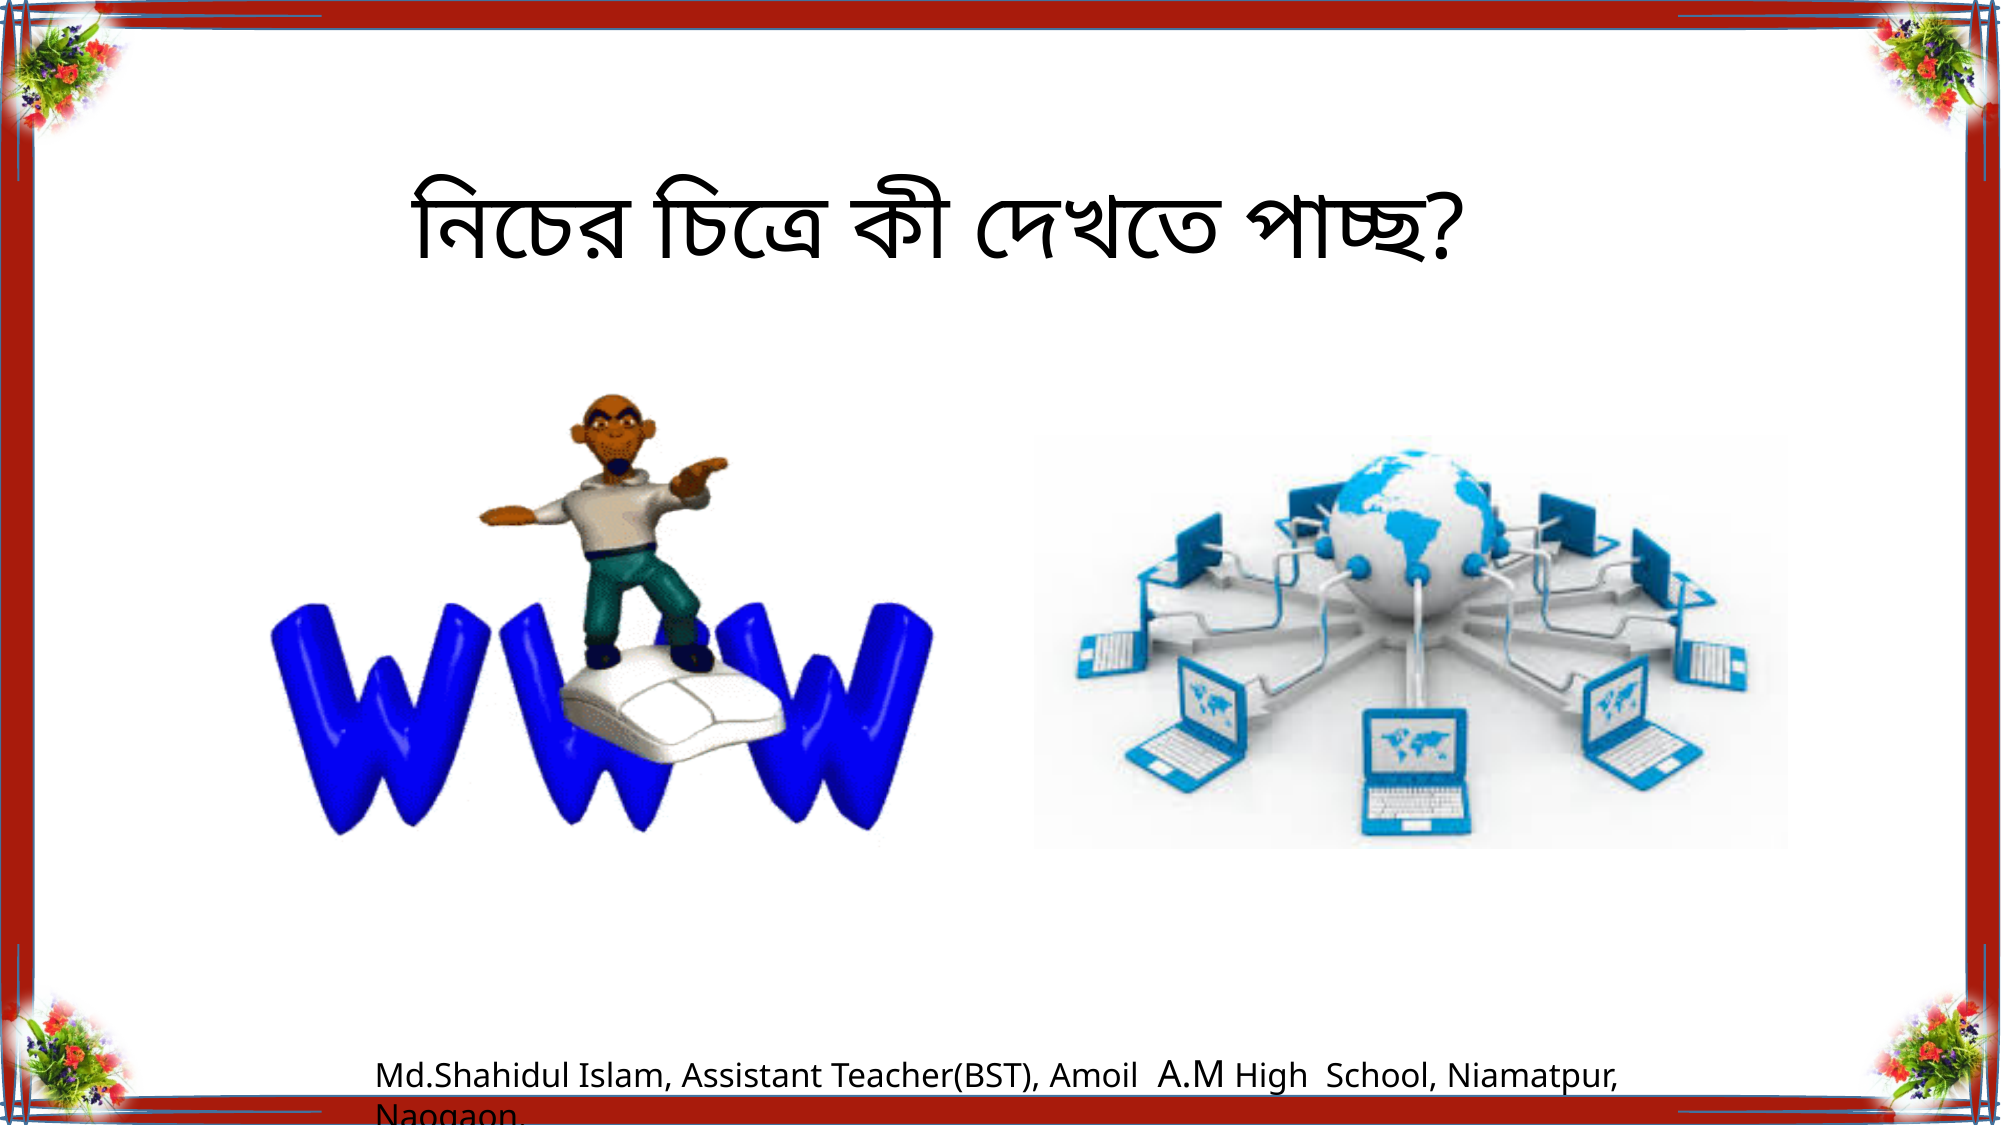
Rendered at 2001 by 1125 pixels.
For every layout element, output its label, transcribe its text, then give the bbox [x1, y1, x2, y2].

picture [1884, 1006, 1987, 1111]
picture [237, 371, 971, 860]
text_box নিচের চিত্রে কী দেখতে পাচ্ছ? [367, 159, 1511, 285]
picture [15, 1008, 118, 1111]
picture [1034, 435, 1788, 849]
picture [15, 11, 110, 122]
picture [1883, 16, 1988, 116]
